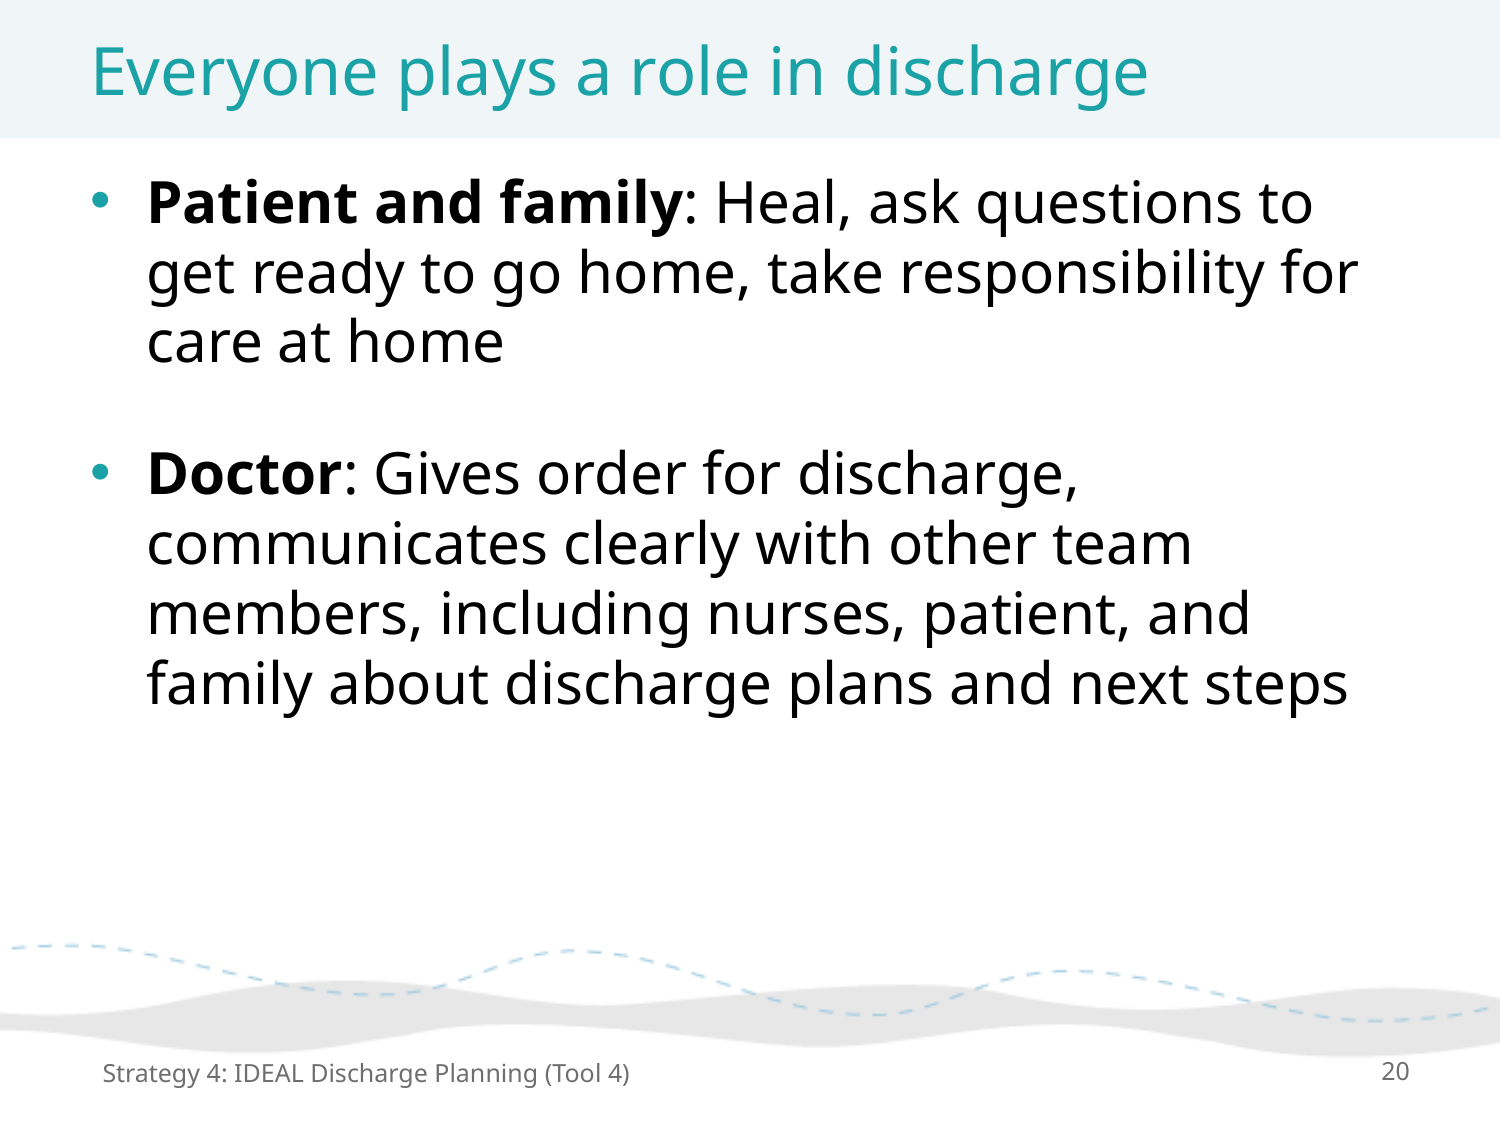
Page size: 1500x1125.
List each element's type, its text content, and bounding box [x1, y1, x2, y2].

picture [0, 0, 1500, 1125]
title Everyone plays a role in discharge [75, 0, 1425, 138]
list Patient and family: Heal, ask questions to get ready to go home, take responsibility for care at home Doctor: Gives order for discharge, communicates clearly with other team members, including nurses, patient, and family about discharge plans and next steps [75, 157, 1425, 900]
footer Strategy 4: IDEAL Discharge Planning (Tool 4) [87, 1042, 763, 1103]
slide_number 20 [1074, 1042, 1425, 1103]
